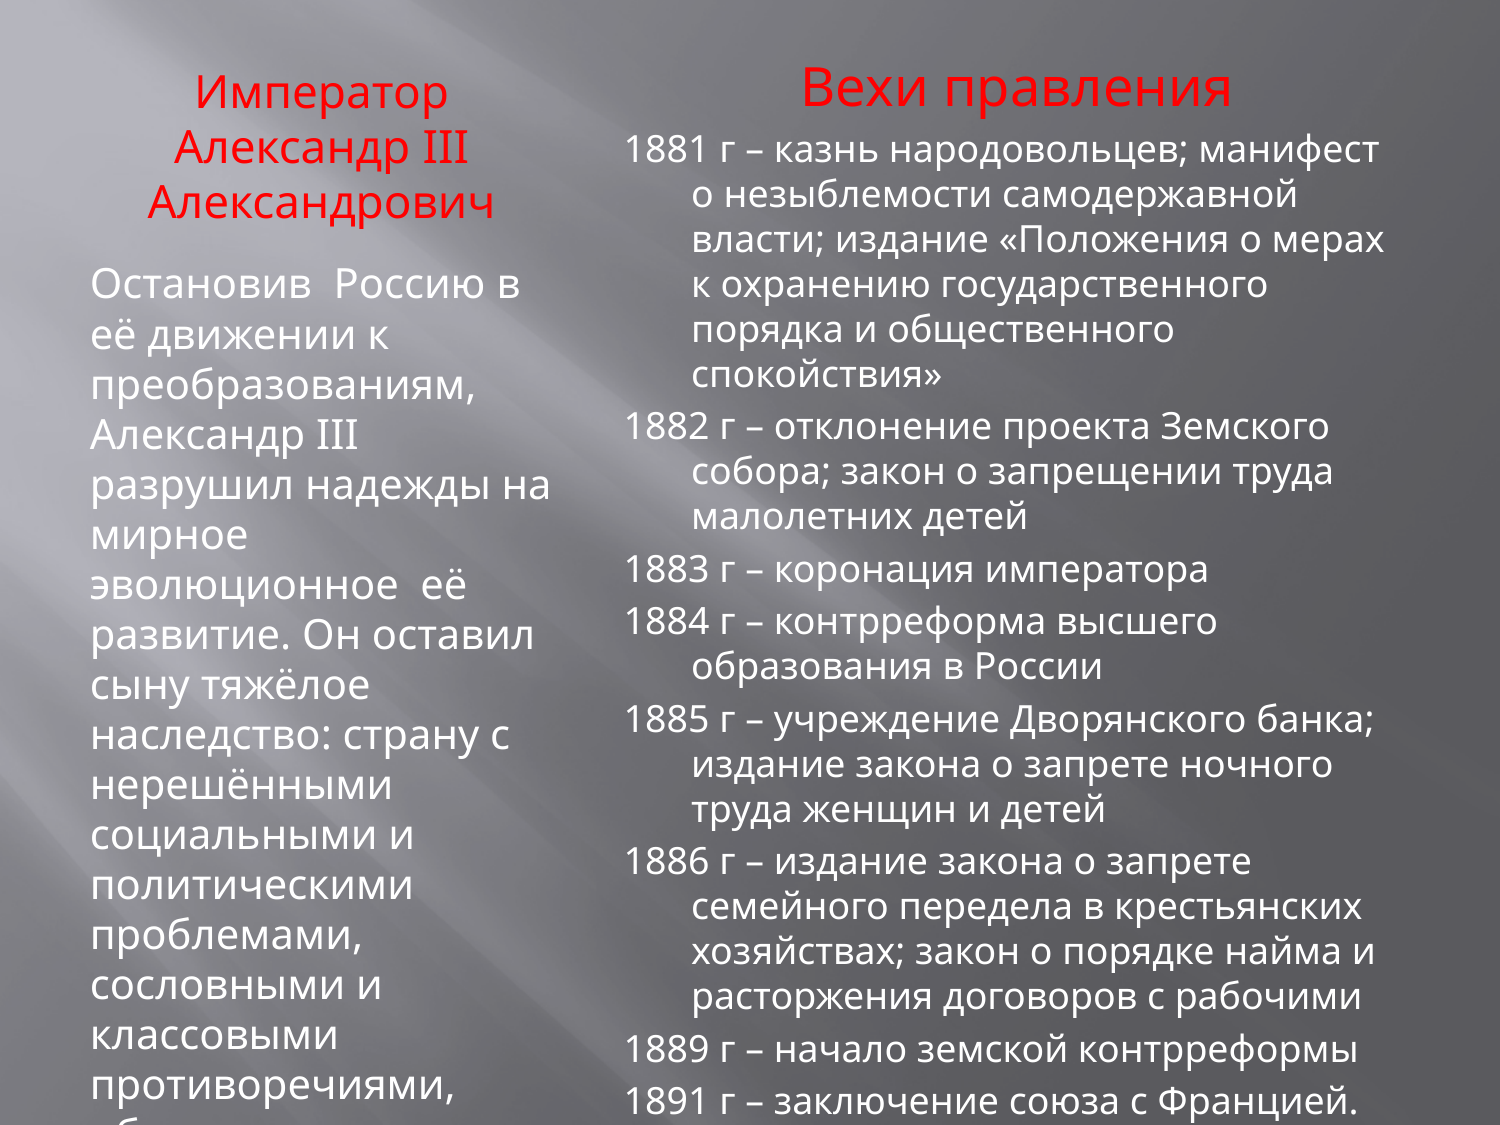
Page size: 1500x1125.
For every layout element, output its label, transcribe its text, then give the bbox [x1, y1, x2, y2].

list Остановив Россию в её движении к преобразованиям, Александр III разрушил надежды на мирное эволюционное её развитие. Он оставил сыну тяжёлое наследство: страну с нерешёнными социальными и политическими проблемами, сословными и классовыми противоречиями, обострению которых способствовал В. А. Твардовская [75, 249, 569, 1005]
title Император Александр III Александрович [75, 44, 569, 236]
list Вехи правления 1881 г – казнь народовольцев; манифест о незыблемости самодержавной власти; издание «Положения о мерах к охранению государственного порядка и общественного спокойствия» 1882 г – отклонение проекта Земского собора; закон о запрещении труда малолетних детей 1883 г – коронация императора 1884 г – контрреформа высшего образования в России 1885 г – учреждение Дворянского банка; издание закона о запрете ночного труда женщин и детей 1886 г – издание закона о запрете семейного передела в крестьянских хозяйствах; закон о порядке найма и расторжения договоров с рабочими 1889 г – начало земской контрреформы 1891 г – заключение союза с Францией. [586, 44, 1425, 1005]
